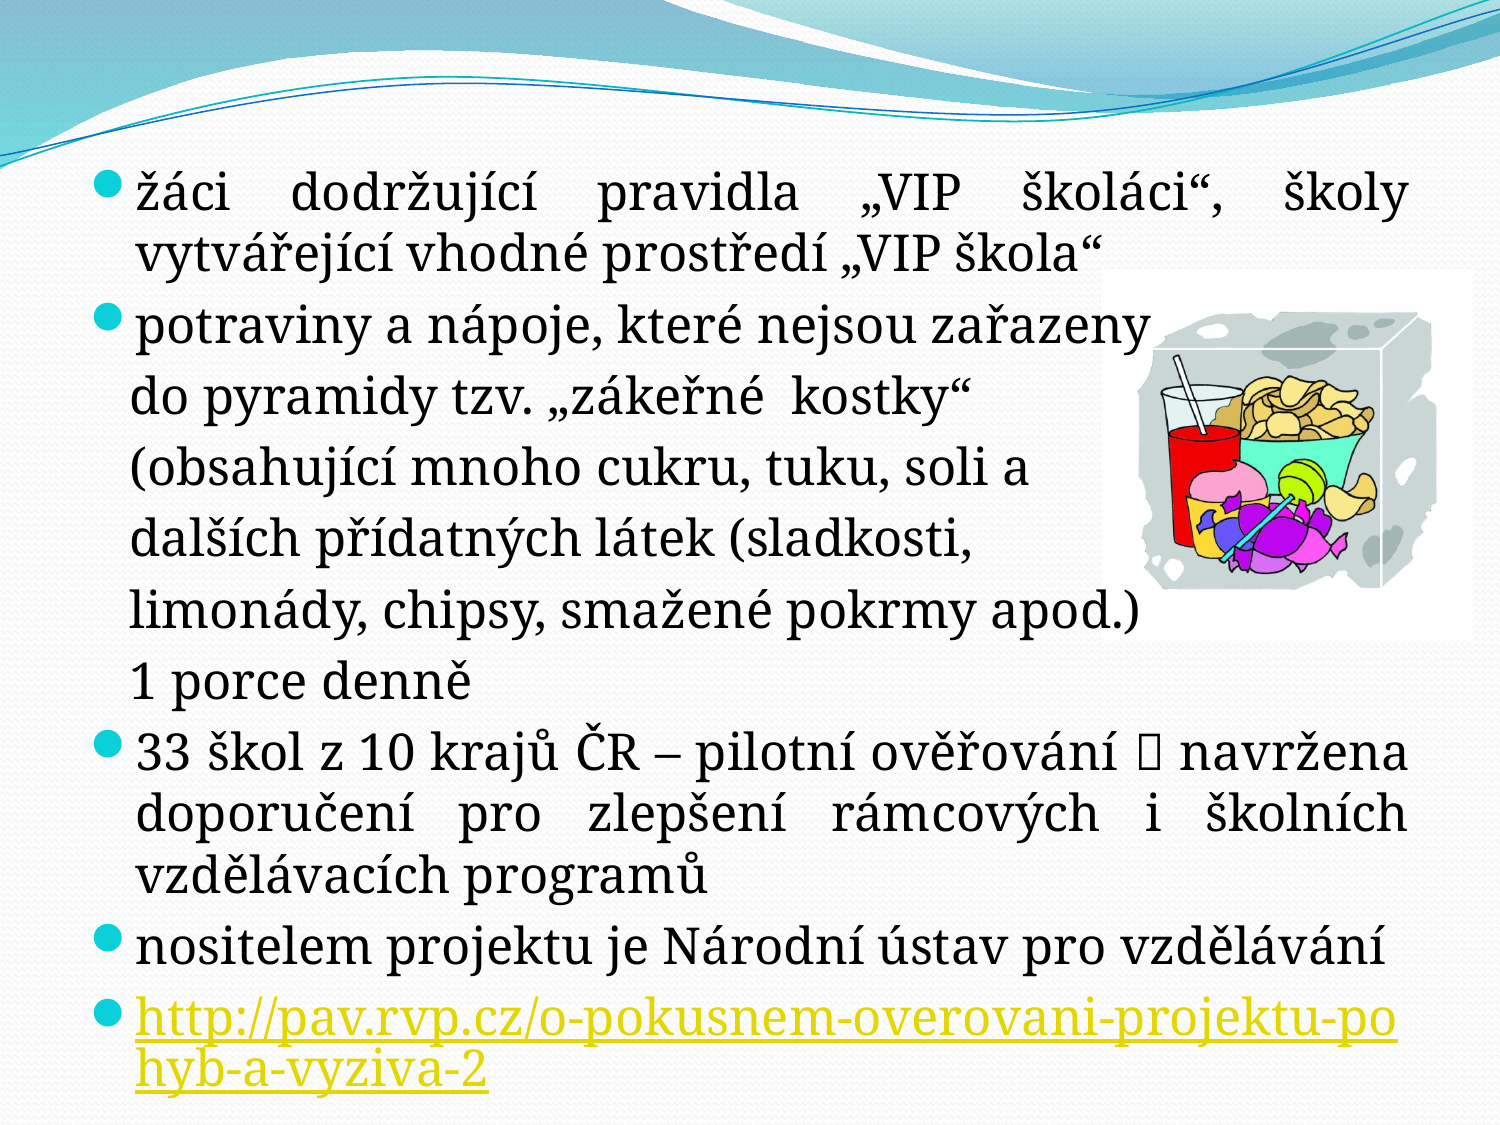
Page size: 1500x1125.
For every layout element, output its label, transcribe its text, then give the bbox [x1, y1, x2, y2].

picture [1101, 269, 1473, 641]
list žáci dodržující pravidla „VIP školáci“, školy vytvářející vhodné prostředí „VIP škola“ potraviny a nápoje, které nejsou zařazeny do pyramidy tzv. „zákeřné kostky“ (obsahující mnoho cukru, tuku, soli a dalších přídatných látek (sladkosti, limonády, chipsy, smažené pokrmy apod.) 1 porce denně 33 škol z 10 krajů ČR – pilotní ověřování  navržena doporučení pro zlepšení rámcových i školních vzdělávacích programů nositelem projektu je Národní ústav pro vzdělávání http://pav.rvp.cz/o-pokusnem-overovani-projektu-pohyb-a-vyziva-2 [75, 152, 1425, 1067]
